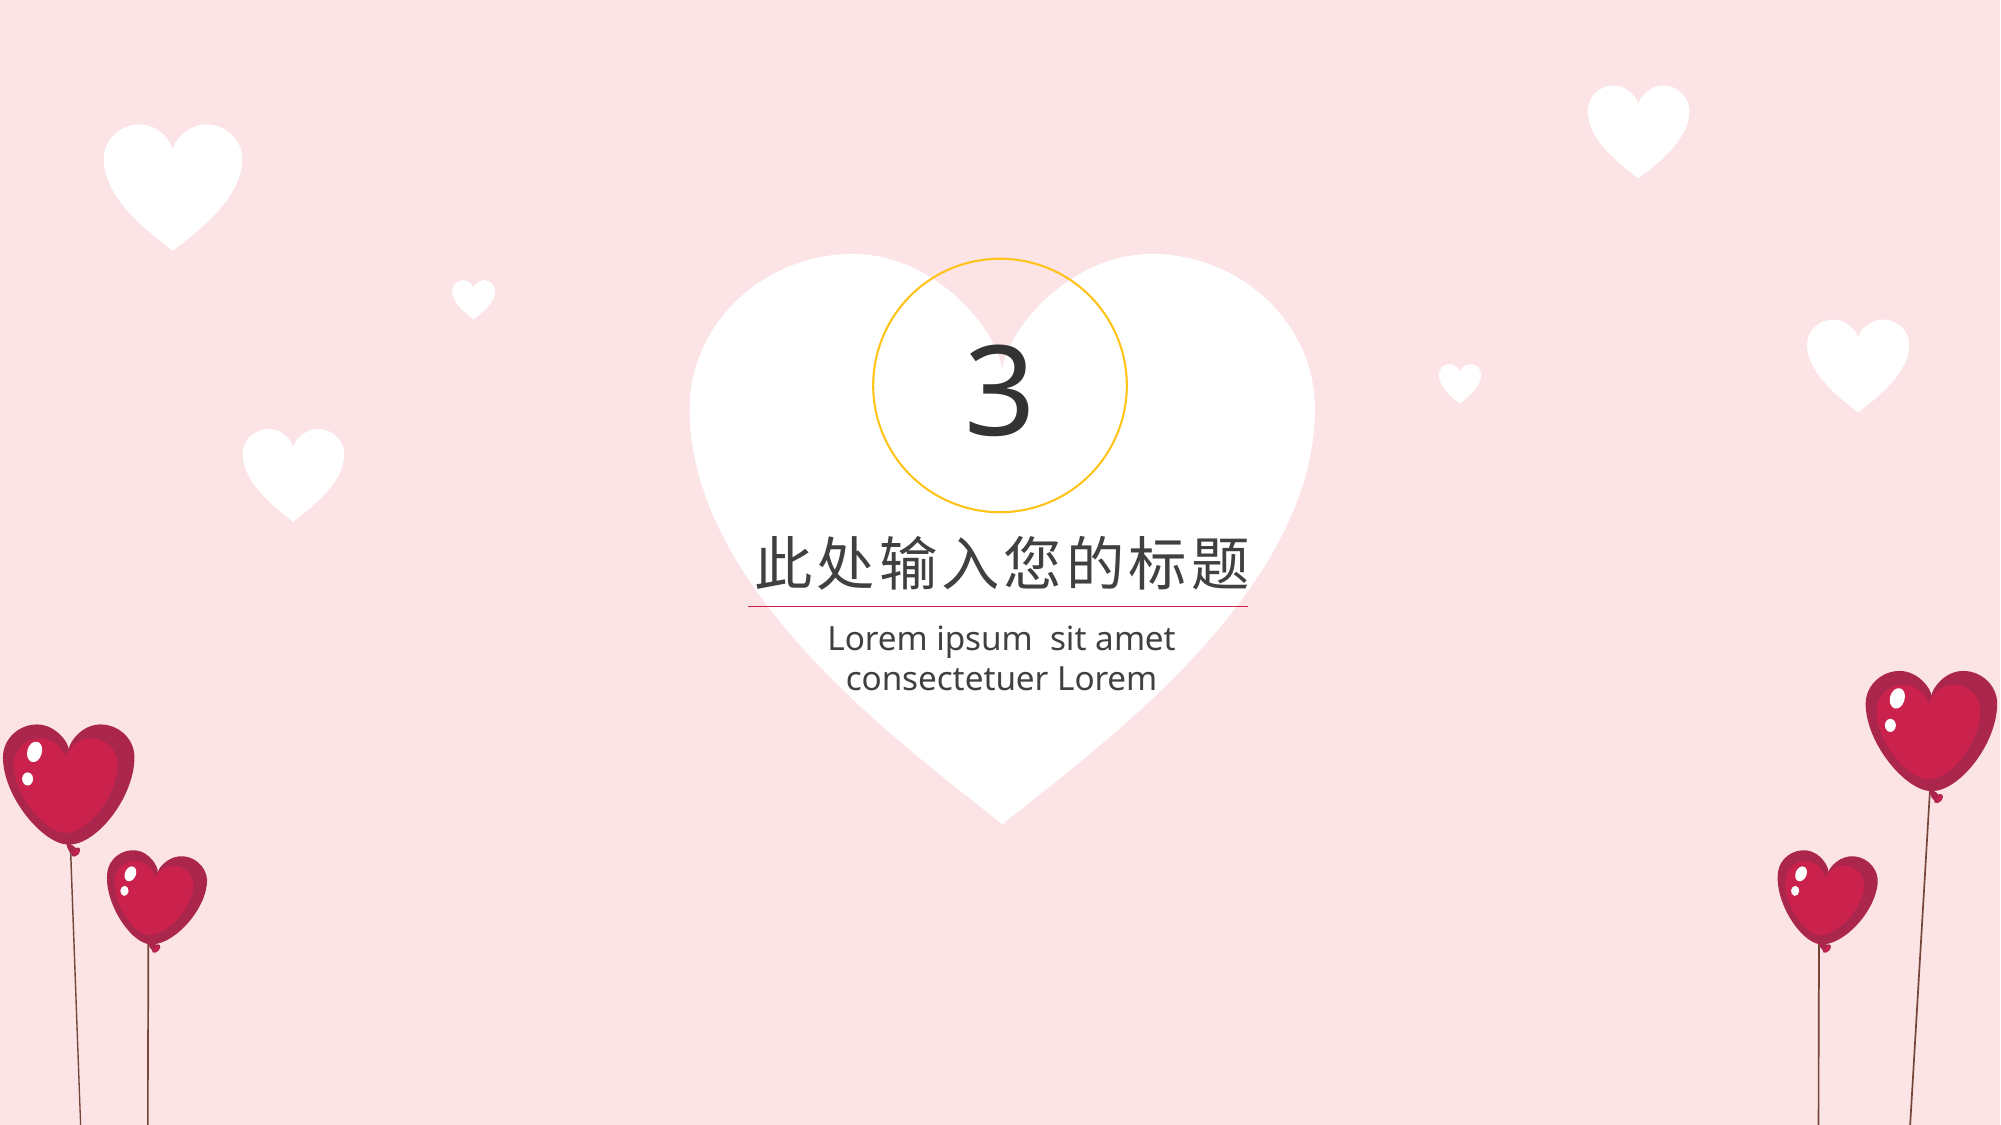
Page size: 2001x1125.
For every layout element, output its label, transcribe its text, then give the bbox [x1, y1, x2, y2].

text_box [135, 848, 209, 1125]
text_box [1774, 848, 1880, 1125]
text_box [242, 428, 345, 522]
text_box 此处输入您的标题 [671, 520, 1333, 605]
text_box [2, 724, 135, 1125]
text_box Lorem ipsum sit amet consectetuer Lorem [710, 609, 1294, 705]
text_box [858, 705, 1146, 825]
text_box [1806, 319, 1910, 413]
text_box 3 [872, 257, 1128, 514]
text_box [1438, 364, 1482, 404]
text_box [103, 124, 243, 251]
text_box [1587, 85, 1690, 179]
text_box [1865, 670, 1998, 1125]
text_box [689, 253, 1315, 520]
text_box [452, 280, 496, 320]
